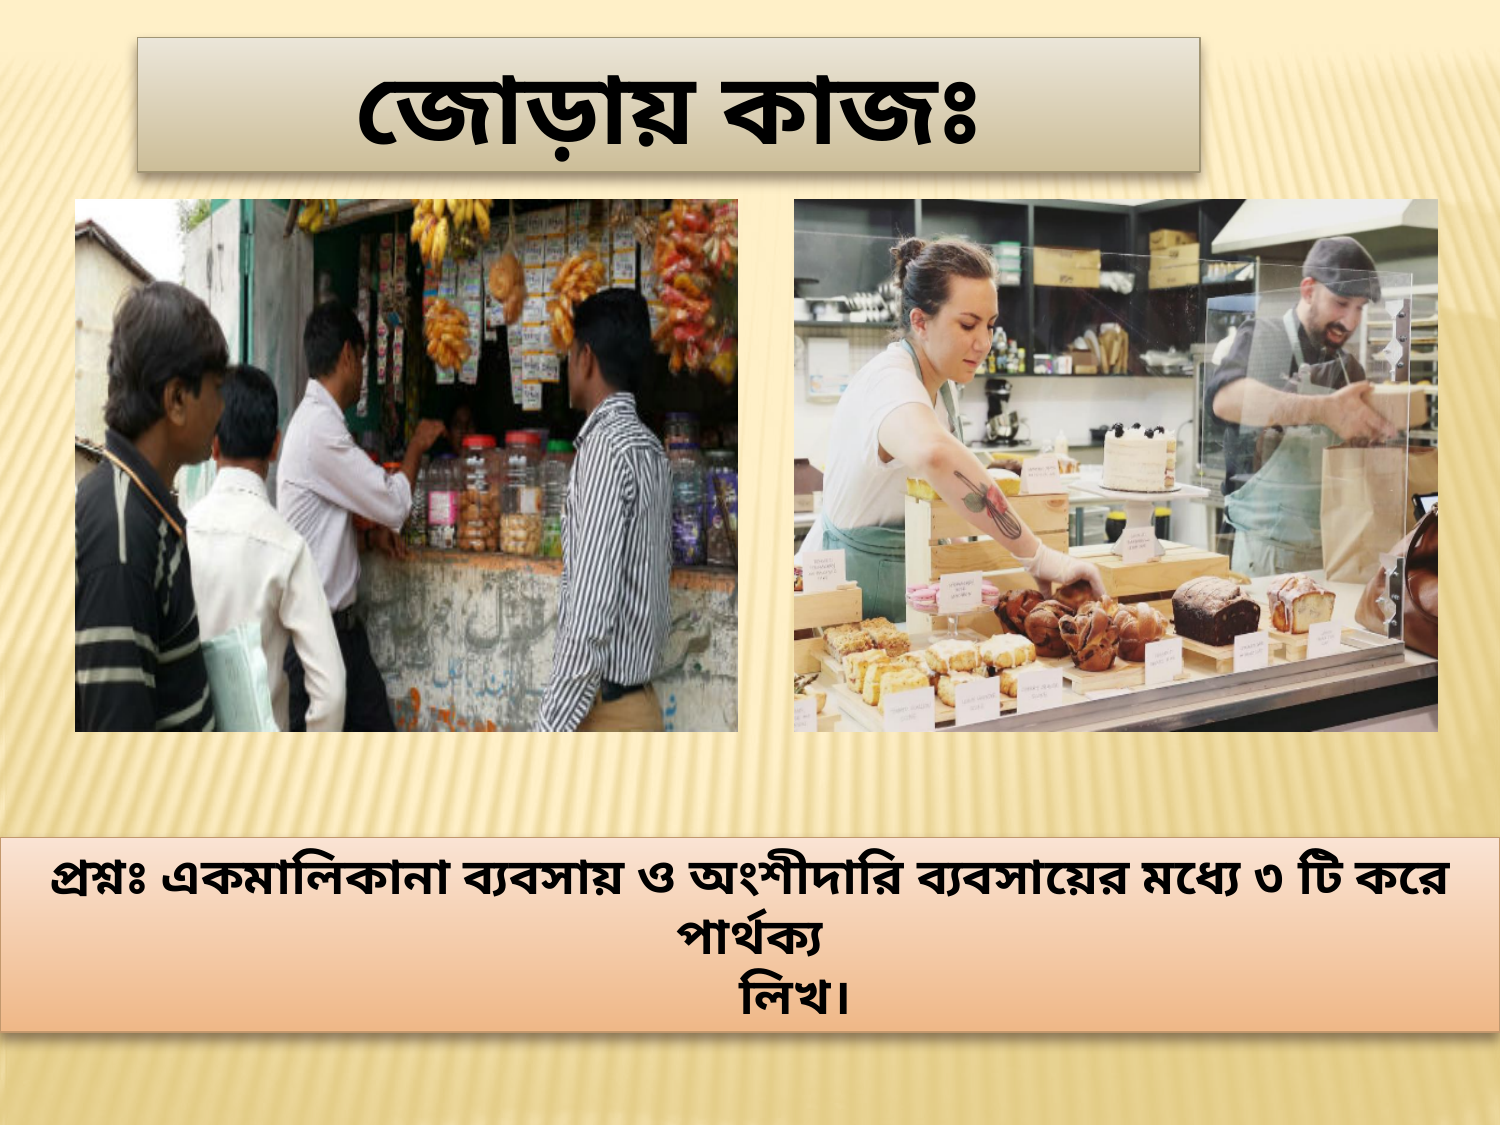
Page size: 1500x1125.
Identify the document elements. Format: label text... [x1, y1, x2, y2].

picture [74, 199, 738, 732]
picture [794, 199, 1438, 732]
text_box প্রশ্নঃ একমালিকানা ব্যবসায় ও অংশীদারি ব্যবসায়ের মধ্যে ৩ টি করে পার্থক্য লিখ। [0, 837, 1500, 1033]
text_box জোড়ায় কাজঃ [137, 37, 1201, 173]
